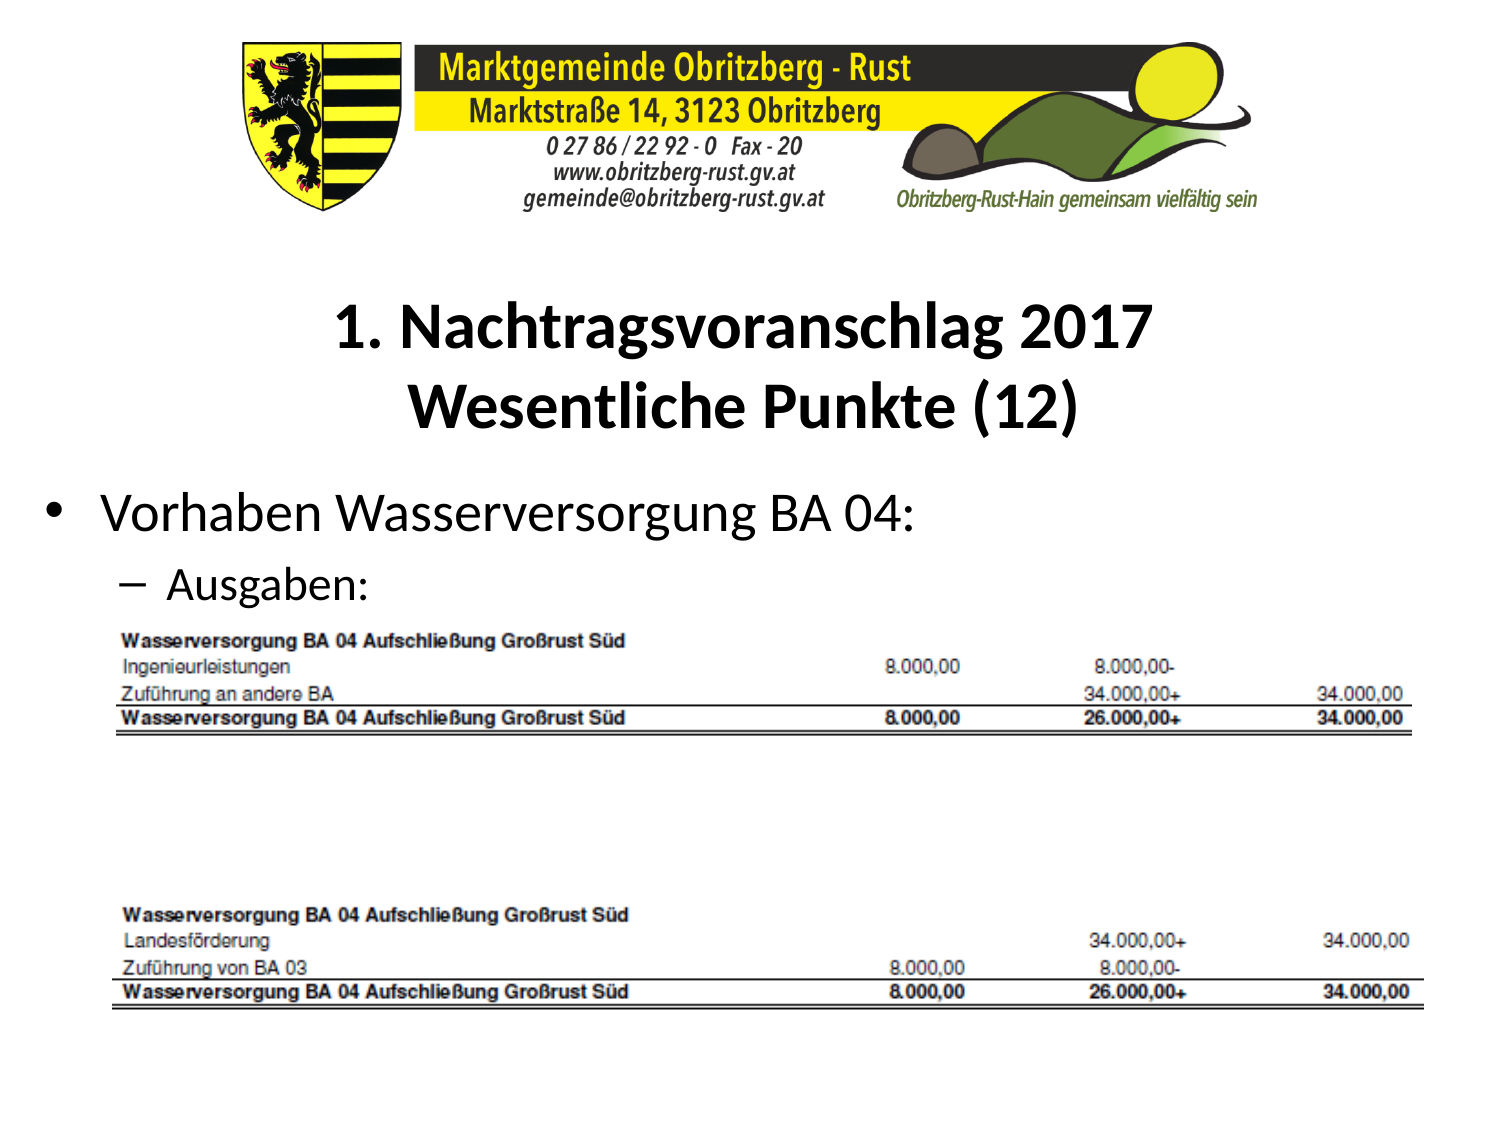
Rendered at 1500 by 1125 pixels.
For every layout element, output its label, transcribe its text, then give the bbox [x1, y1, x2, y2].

picture [111, 892, 1424, 1020]
picture [116, 617, 1412, 747]
text_box 1. Nachtragsvoranschlag 2017 Wesentliche Punkte (12) [64, 278, 1424, 445]
list Vorhaben Wasserversorgung BA 04: Ausgaben: Einnahmen: [29, 468, 1495, 1047]
picture [242, 42, 1258, 212]
